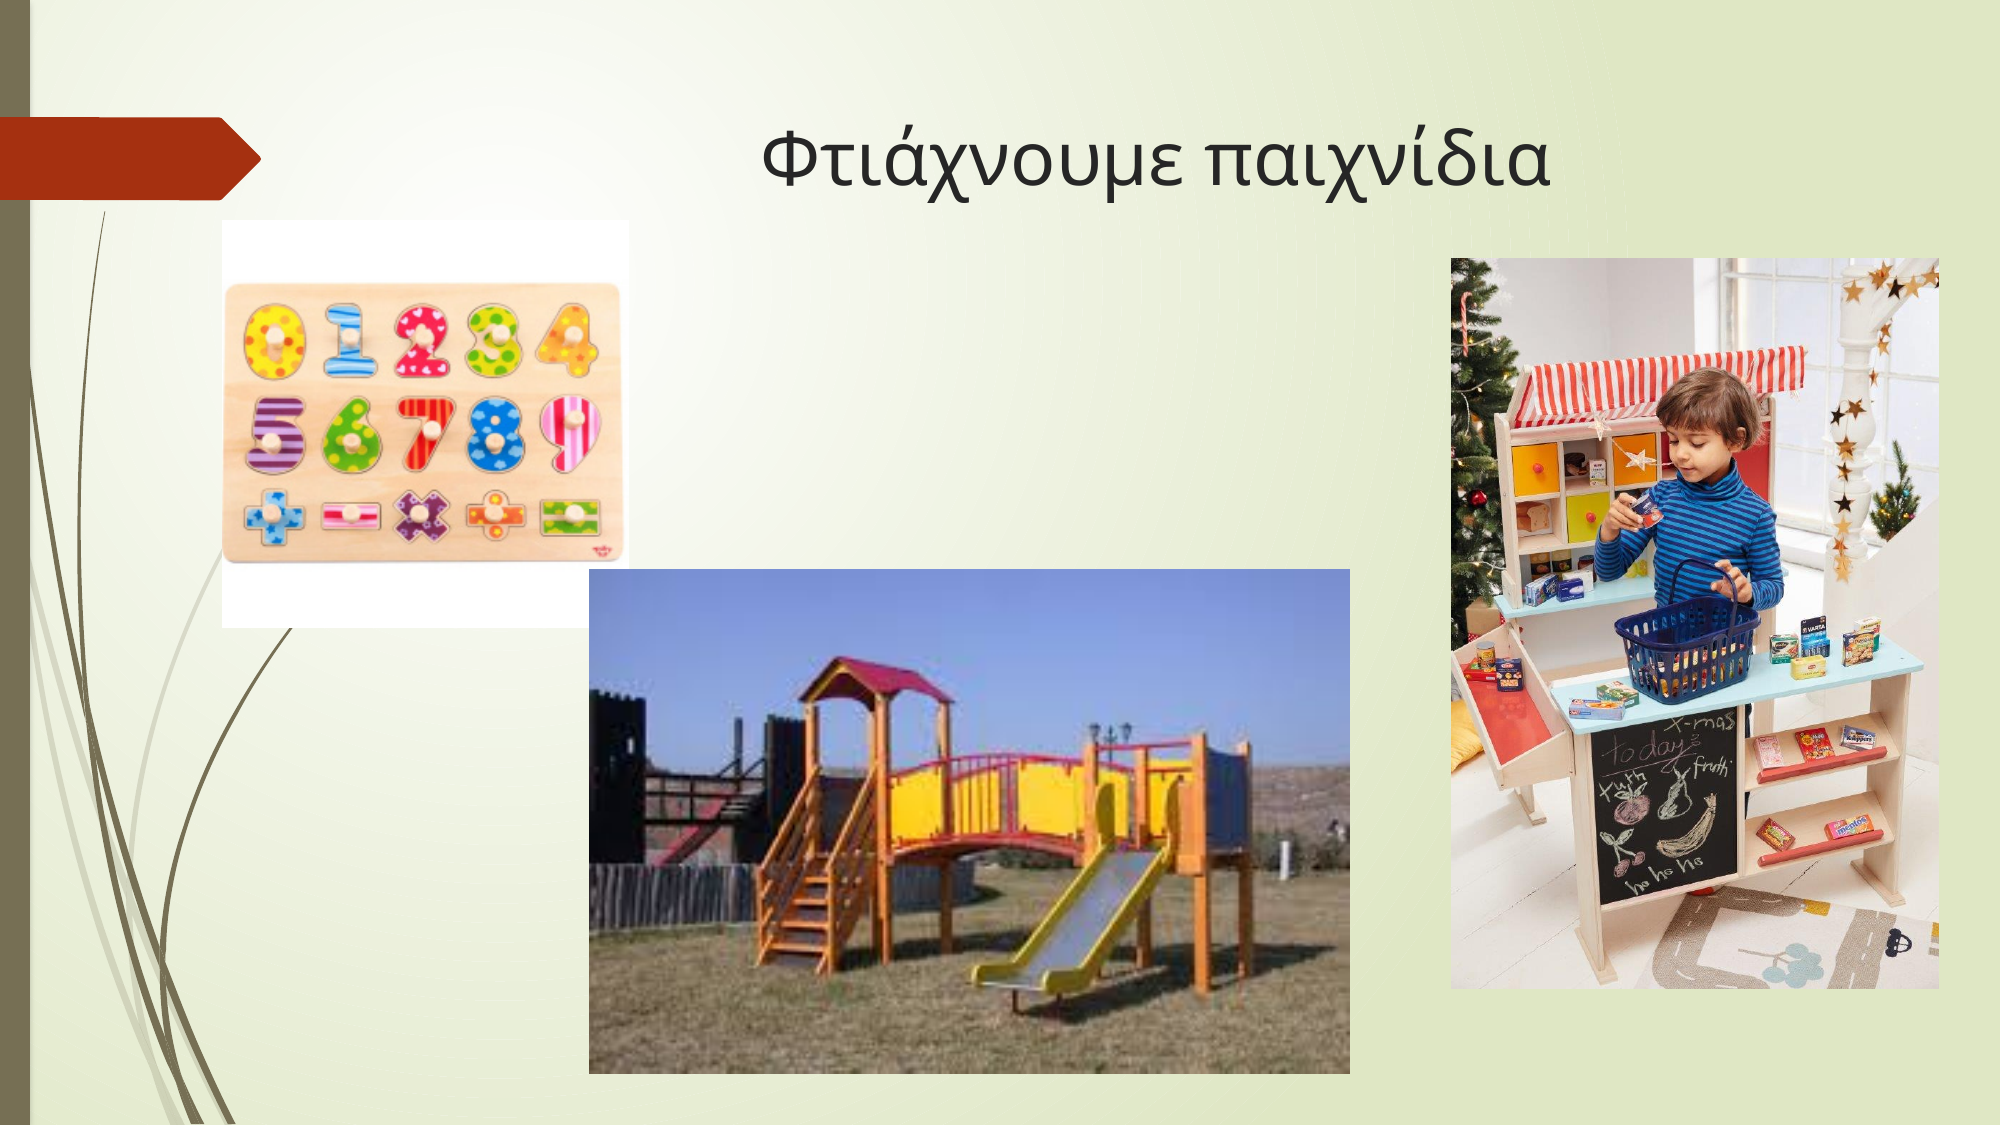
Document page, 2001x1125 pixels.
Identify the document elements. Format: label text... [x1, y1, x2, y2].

title Φτιάχνουμε παιχνίδια [425, 102, 1888, 313]
picture [589, 569, 1351, 1075]
picture [1451, 258, 1939, 990]
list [221, 220, 629, 628]
